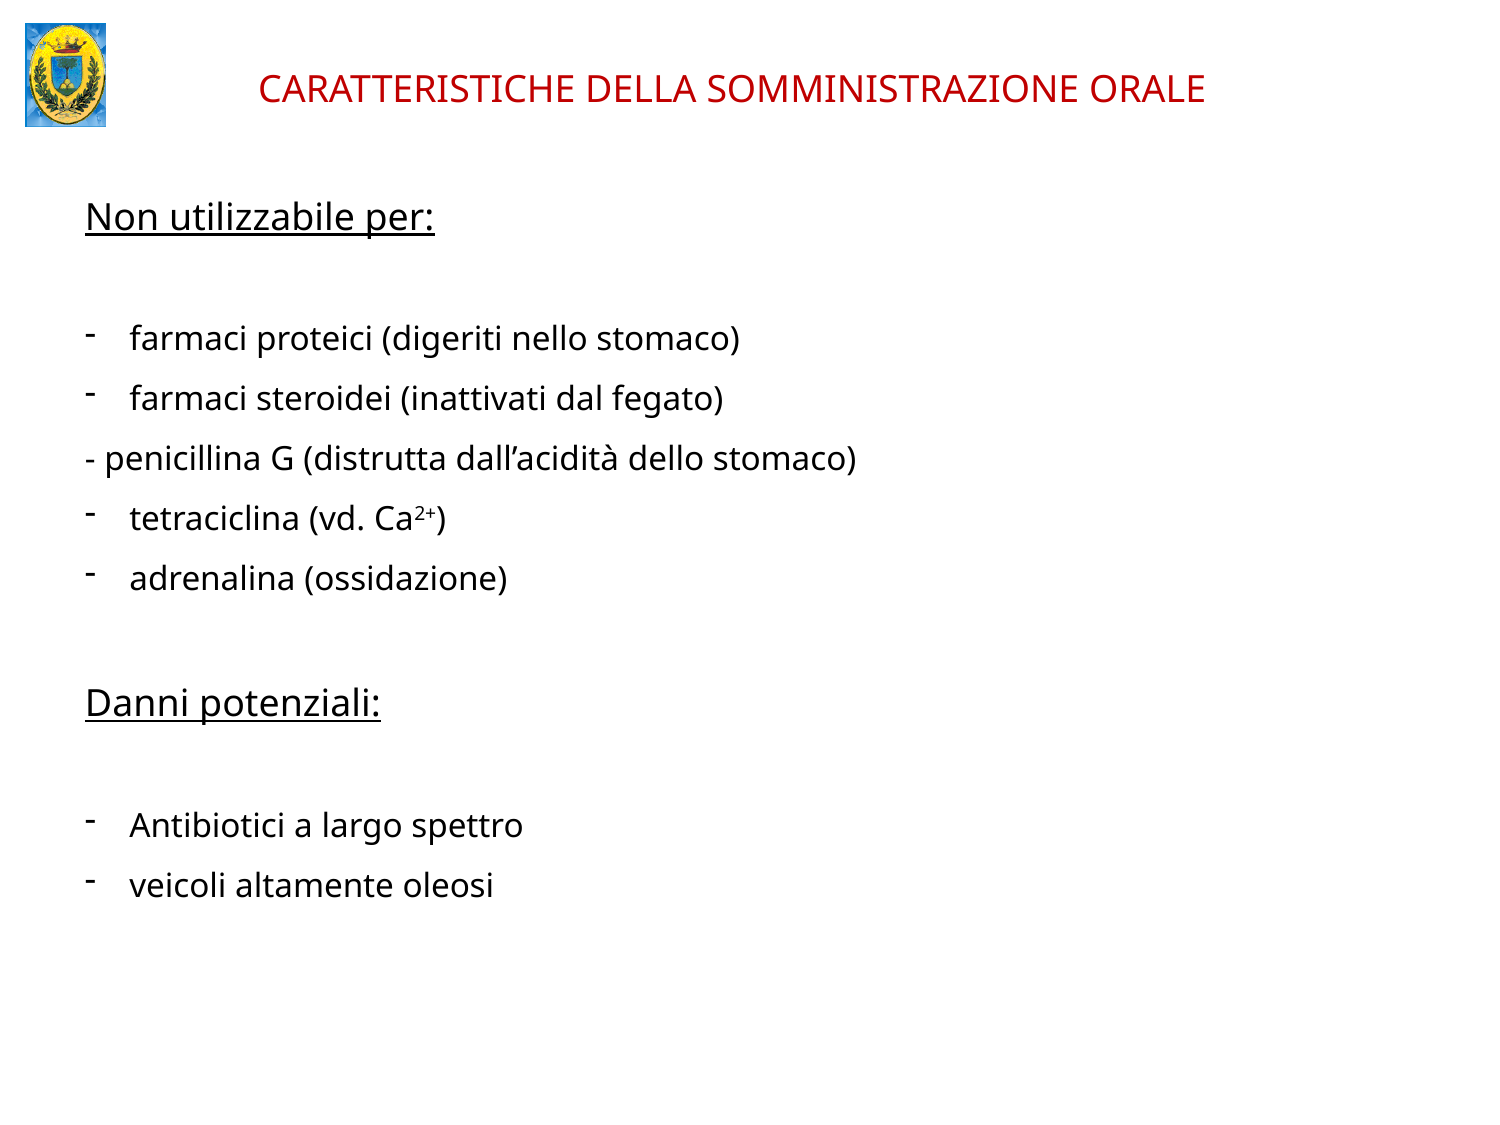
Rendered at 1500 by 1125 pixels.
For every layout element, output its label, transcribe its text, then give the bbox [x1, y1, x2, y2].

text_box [25, 23, 106, 127]
text_box CARATTERISTICHE DELLA SOMMINISTRAZIONE ORALE Non utilizzabile per: farmaci proteici (digeriti nello stomaco) farmaci steroidei (inattivati dal fegato) - penicillina G (distrutta dall’acidità dello stomaco) tetraciclina (vd. Ca2+) adrenalina (ossidazione) Danni potenziali: Antibiotici a largo spettro veicoli altamente oleosi [70, 35, 1395, 951]
